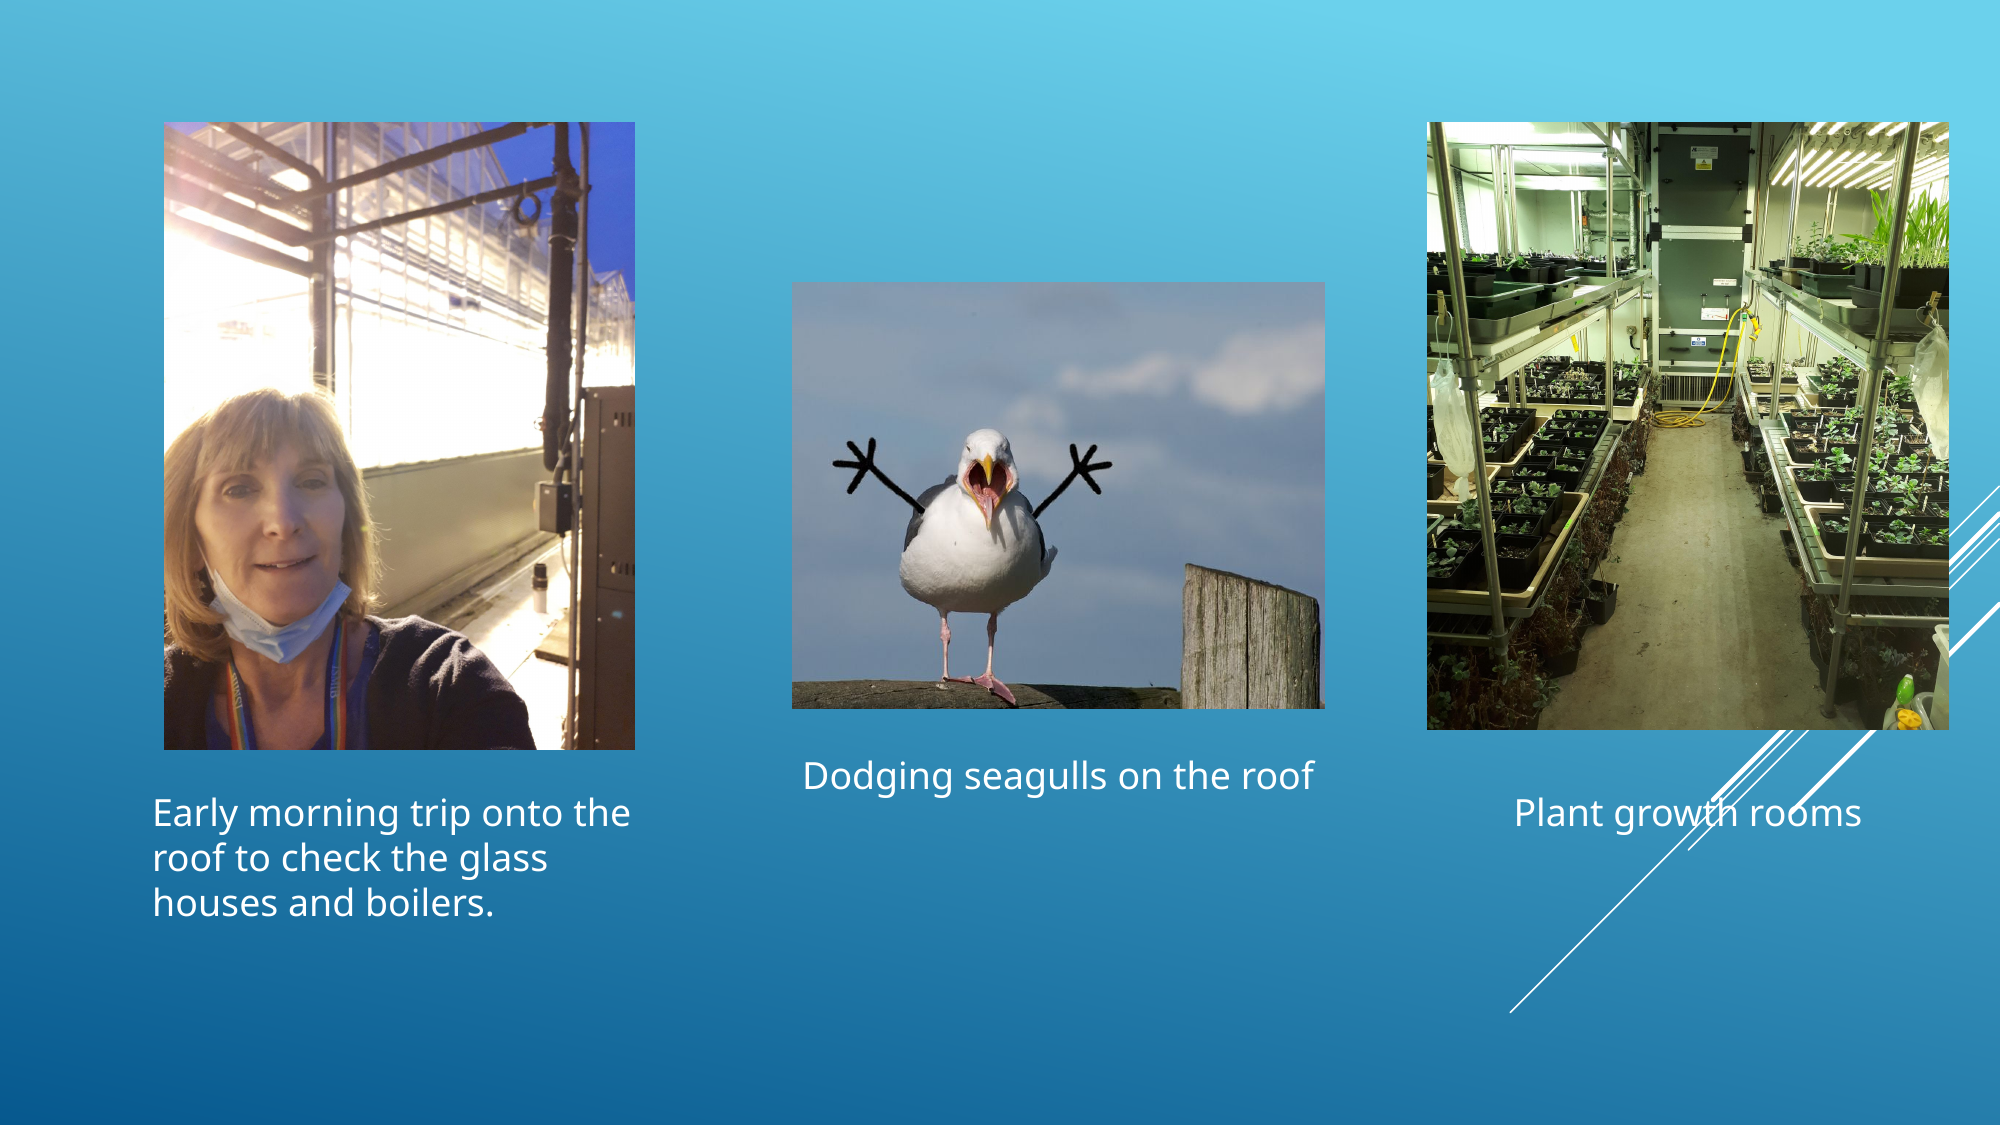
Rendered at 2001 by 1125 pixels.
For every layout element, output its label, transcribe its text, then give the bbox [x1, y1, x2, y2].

text_box Dodging seagulls on the roof [787, 744, 1330, 805]
picture [163, 122, 635, 750]
text_box Early morning trip onto the roof to check the glass houses and boilers. [137, 781, 676, 932]
picture [791, 282, 1325, 709]
text_box Plant growth rooms [1498, 781, 1878, 842]
picture [1427, 122, 1949, 731]
